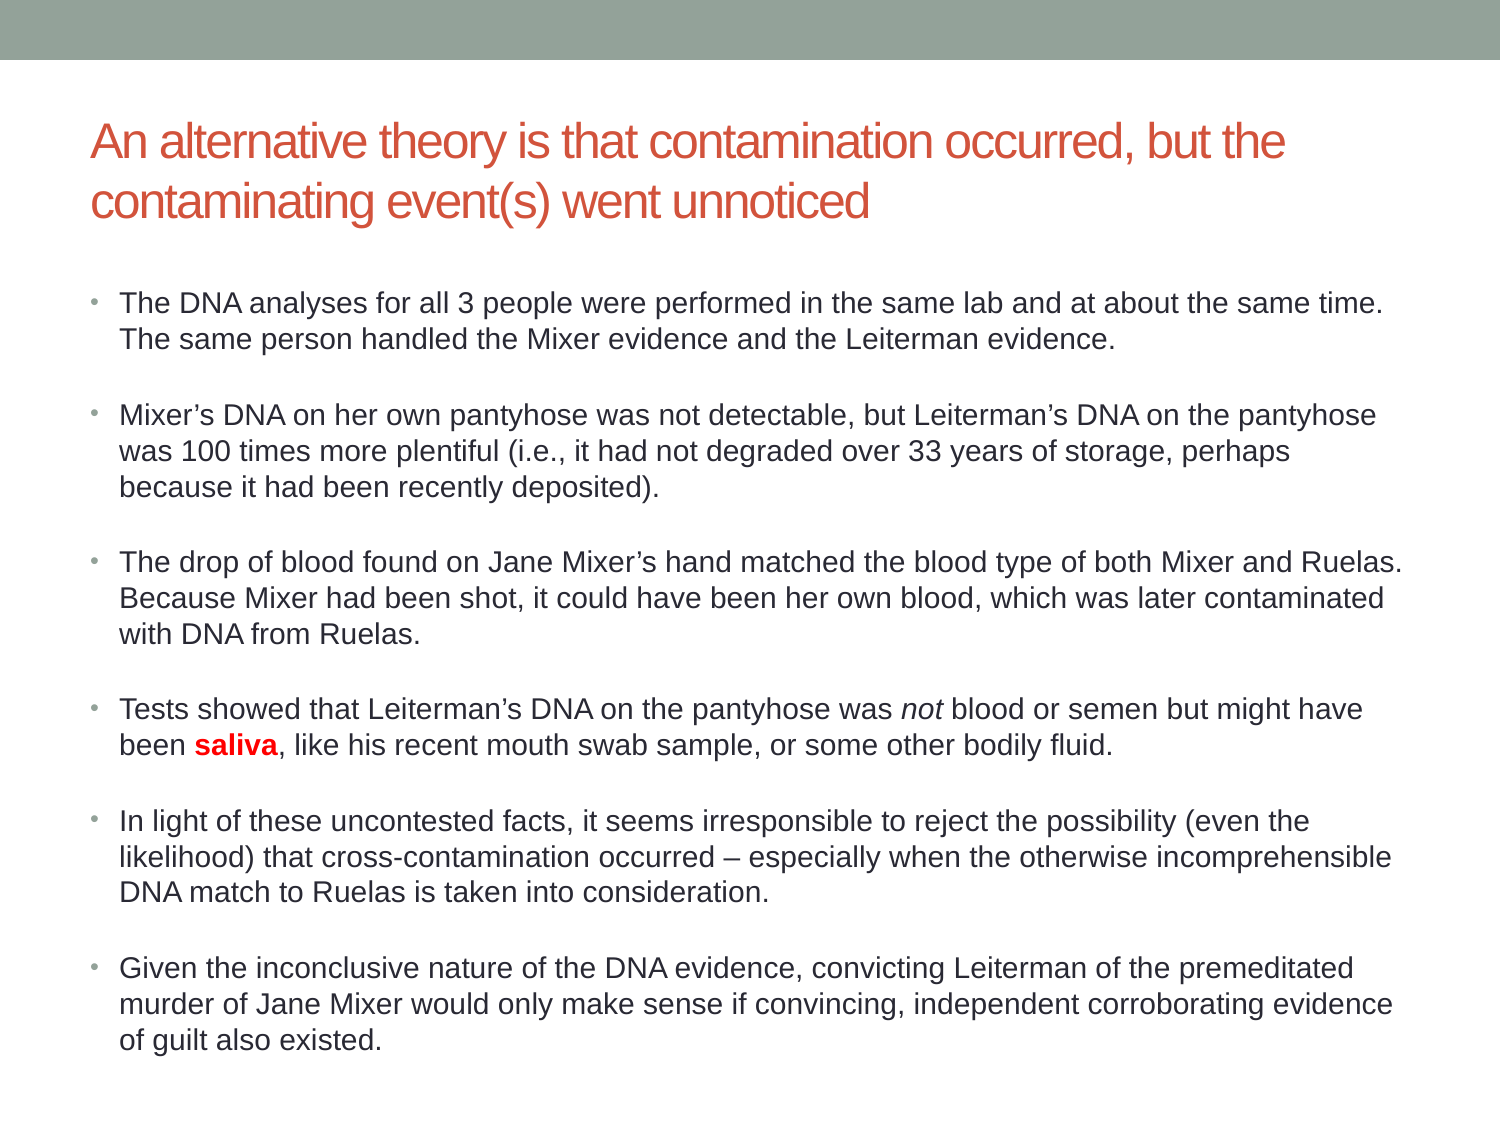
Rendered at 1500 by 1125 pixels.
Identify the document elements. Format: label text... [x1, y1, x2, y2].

list The DNA analyses for all 3 people were performed in the same lab and at about the same time. The same person handled the Mixer evidence and the Leiterman evidence. Mixer’s DNA on her own pantyhose was not detectable, but Leiterman’s DNA on the pantyhose was 100 times more plentiful (i.e., it had not degraded over 33 years of storage, perhaps because it had been recently deposited). The drop of blood found on Jane Mixer’s hand matched the blood type of both Mixer and Ruelas. Because Mixer had been shot, it could have been her own blood, which was later contaminated with DNA from Ruelas. Tests showed that Leiterman’s DNA on the pantyhose was not blood or semen but might have been saliva, like his recent mouth swab sample, or some other bodily fluid. In light of these uncontested facts, it seems irresponsible to reject the possibility (even the likelihood) that cross-contamination occurred – especially when the otherwise incomprehensible DNA match to Ruelas is taken into consideration. Given the inconclusive nature of the DNA evidence, convicting Leiterman of the premeditated murder of Jane Mixer would only make sense if convincing, independent corroborating evidence of guilt also existed. [75, 276, 1425, 1066]
title An alternative theory is that contamination occurred, but the contaminating event(s) went unnoticed [75, 87, 1425, 250]
